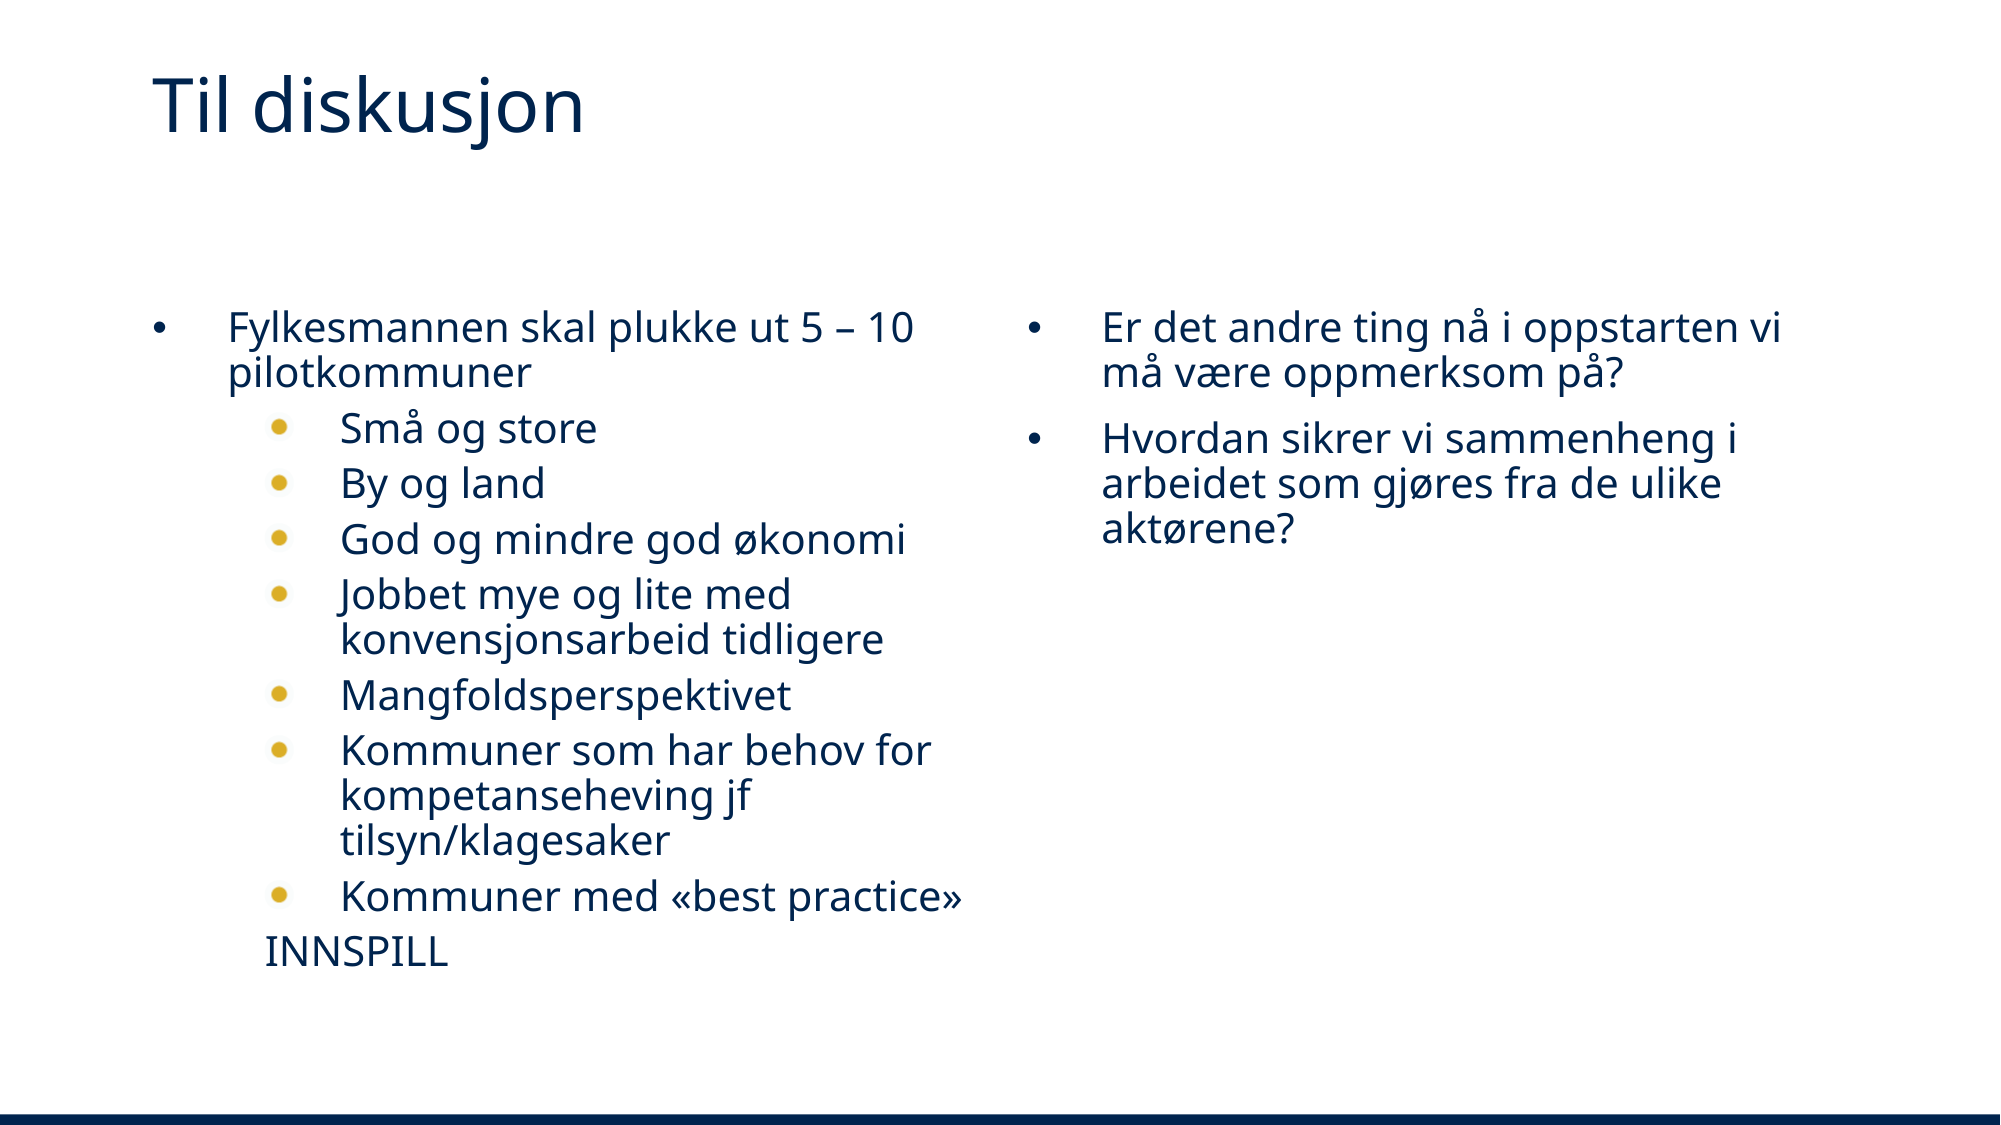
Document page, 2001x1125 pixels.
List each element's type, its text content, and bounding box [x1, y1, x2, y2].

picture [264, 880, 294, 910]
picture [264, 468, 294, 498]
picture [264, 579, 294, 609]
list Er det andre ting nå i oppstarten vi må være oppmerksom på? Hvordan sikrer vi sammenheng i arbeidet som gjøres fra de ulike aktørene? [1012, 299, 1863, 1014]
picture [264, 412, 294, 442]
picture [264, 679, 294, 709]
title Til diskusjon [137, 59, 1863, 278]
picture [264, 523, 294, 553]
list Fylkesmannen skal plukke ut 5 – 10 pilotkommuner Små og store By og land God og mindre god økonomi Jobbet mye og lite med konvensjonsarbeid tidligere Mangfoldsperspektivet Kommuner som har behov for kompetanseheving jf tilsyn/klagesaker Kommuner med «best practice» INNSPILL [137, 299, 988, 1014]
picture [264, 735, 294, 765]
